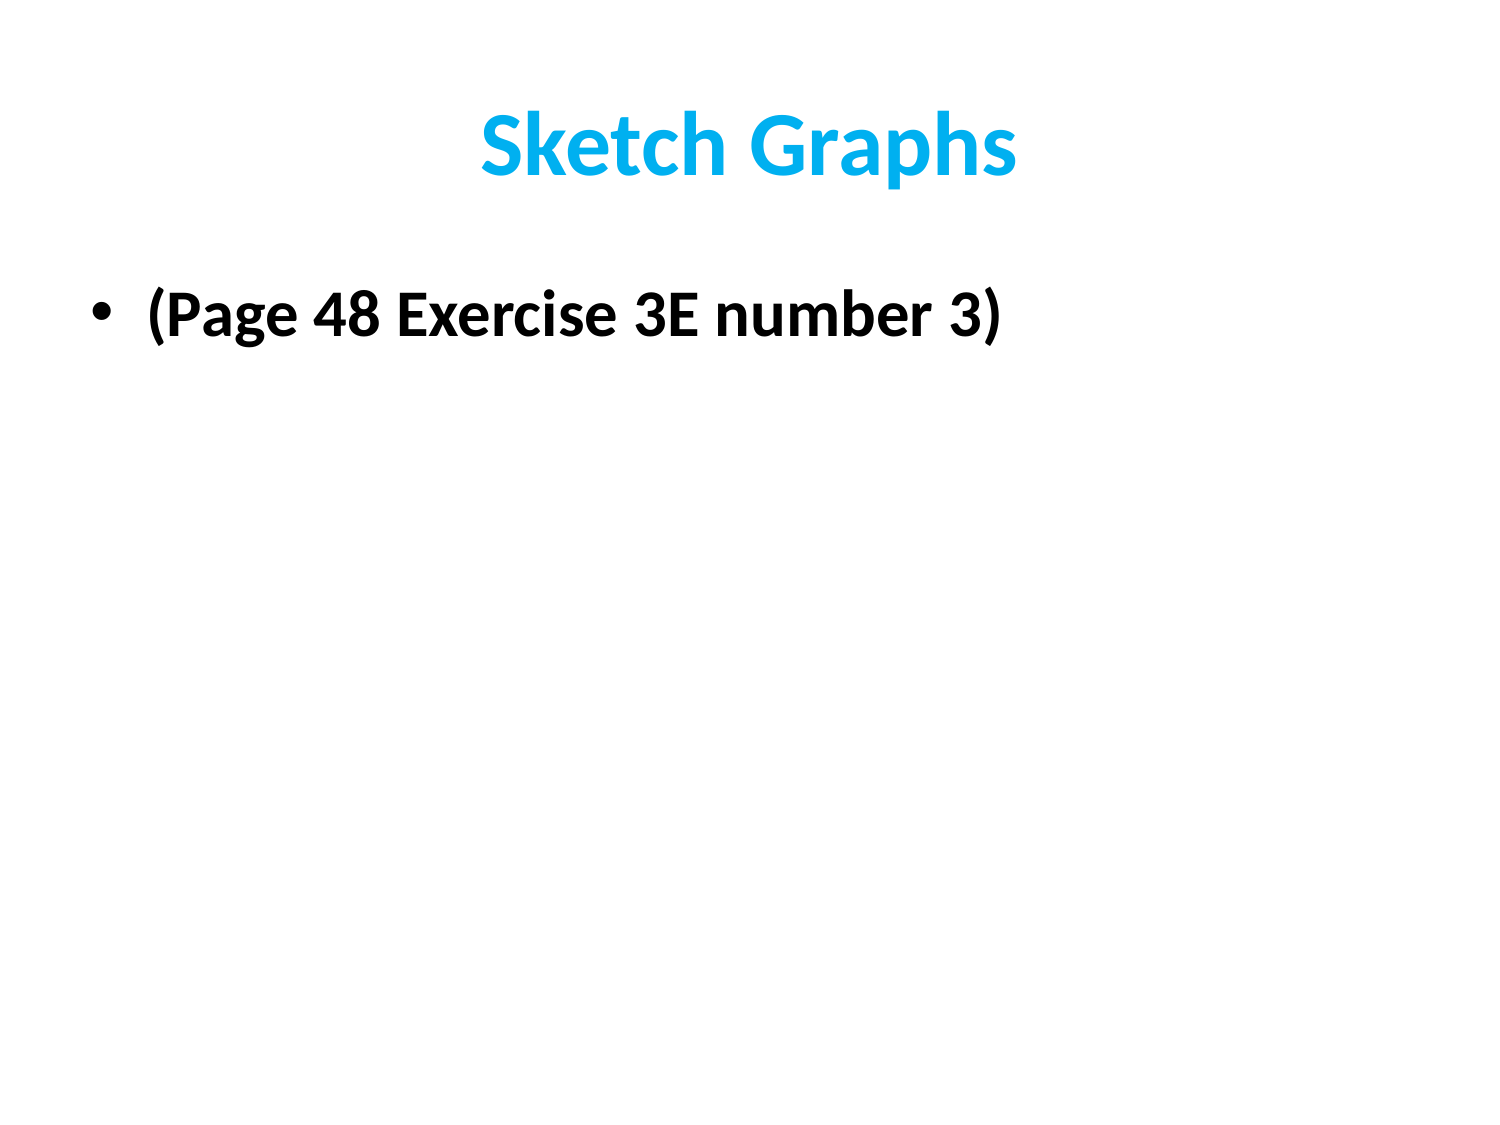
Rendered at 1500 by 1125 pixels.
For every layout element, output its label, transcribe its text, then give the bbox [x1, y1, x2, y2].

title Sketch Graphs [75, 45, 1425, 233]
list (Page 48 Exercise 3E number 3) [75, 262, 1425, 1005]
